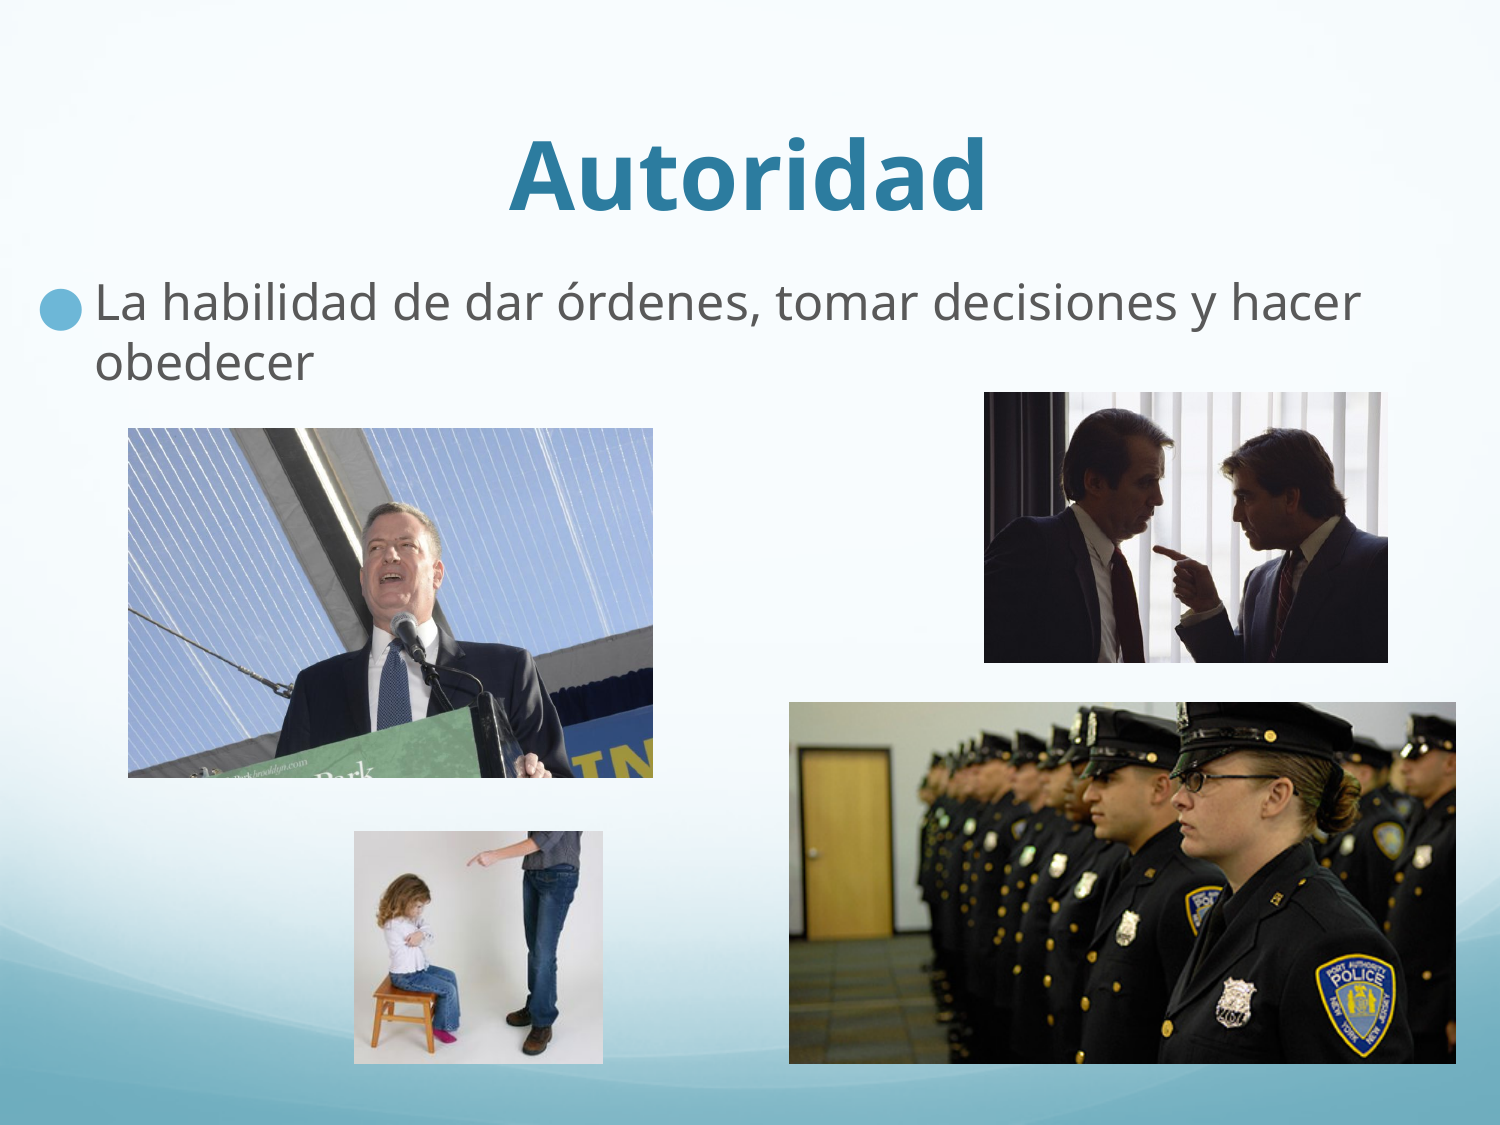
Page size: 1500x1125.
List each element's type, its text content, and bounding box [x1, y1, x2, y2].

picture [128, 428, 653, 778]
picture [789, 702, 1456, 1065]
title Autoridad [90, 17, 1410, 237]
list La habilidad de dar órdenes, tomar decisiones y hacer obedecer [21, 262, 1481, 1125]
picture [353, 830, 603, 1065]
picture [983, 392, 1389, 664]
picture [0, 0, 1500, 1125]
